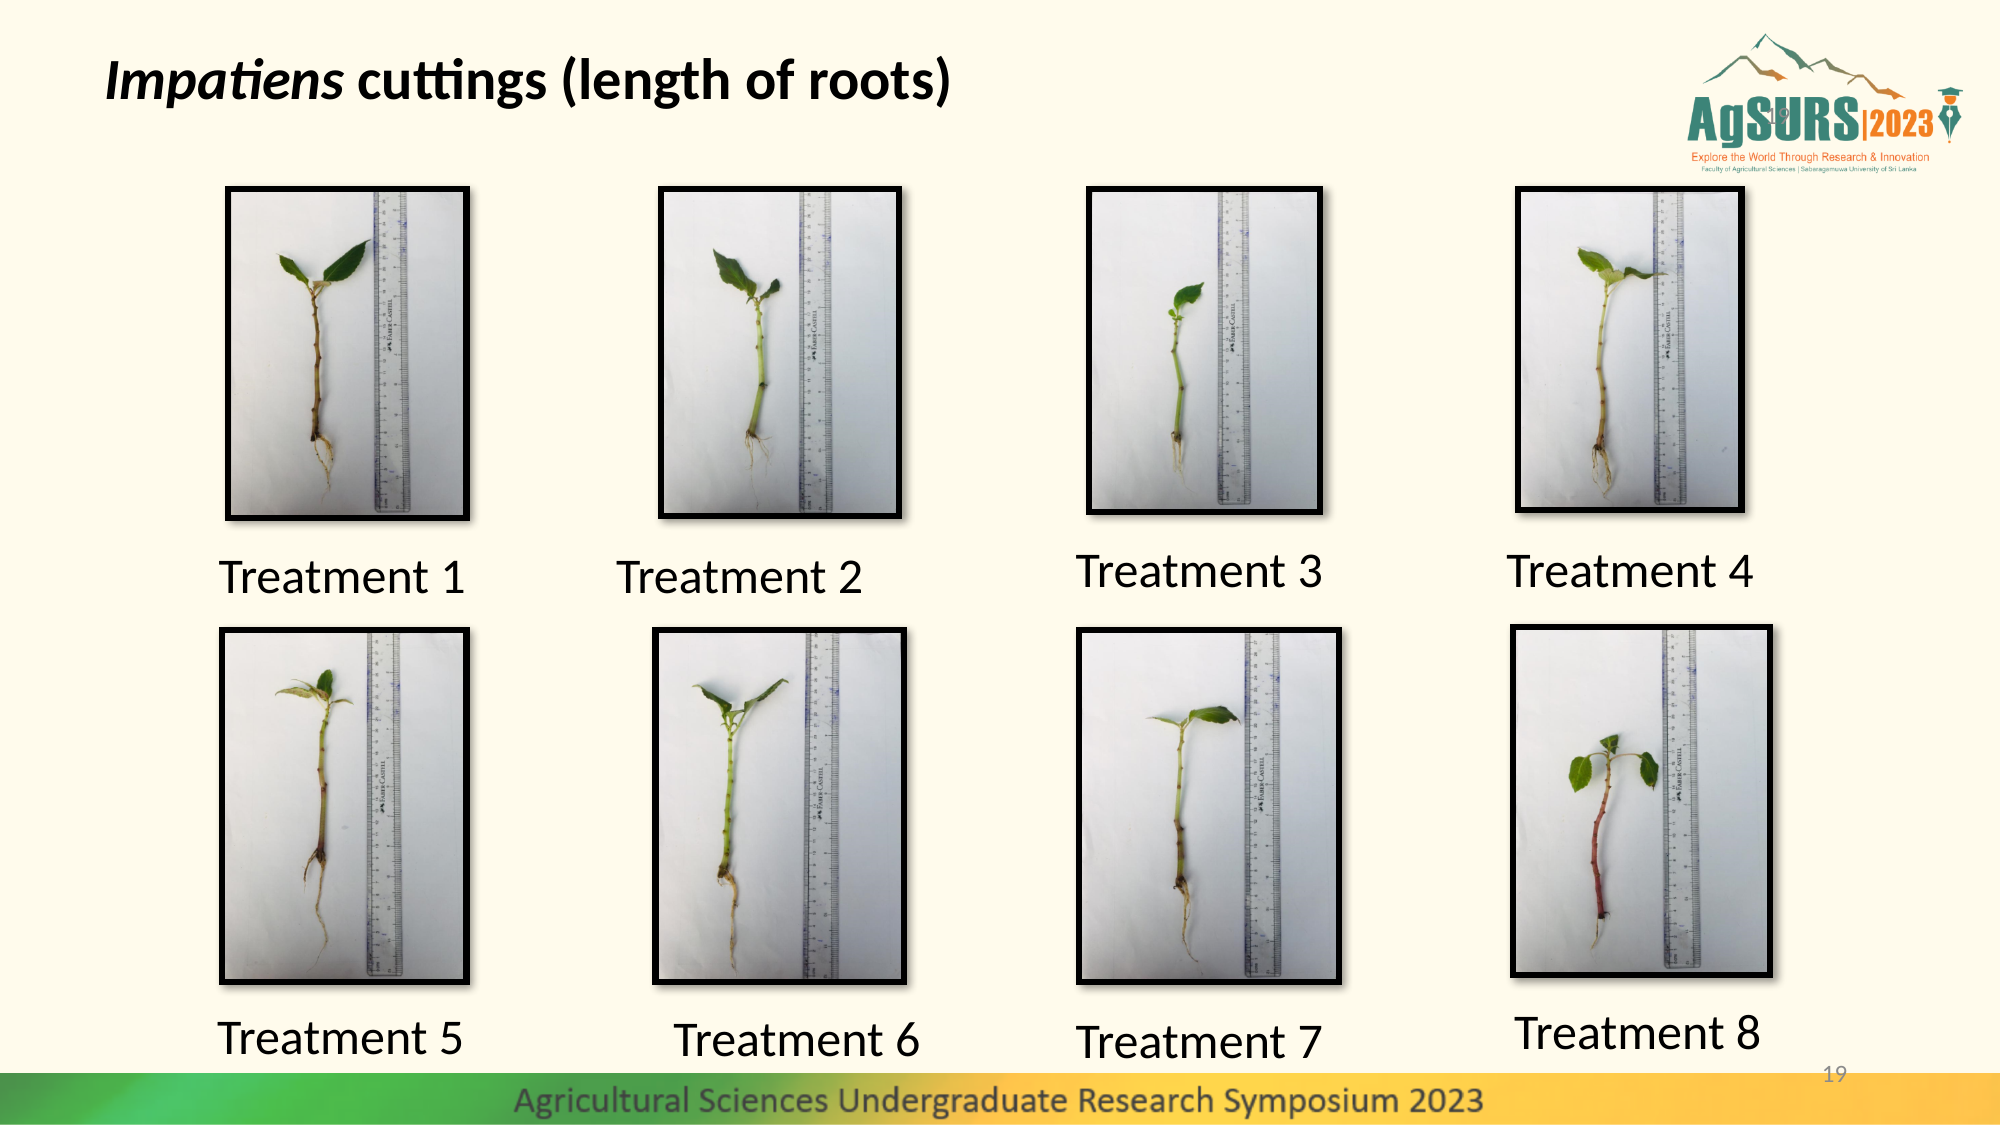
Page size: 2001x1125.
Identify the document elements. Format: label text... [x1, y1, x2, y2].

text_box Treatment 4 [1491, 530, 1823, 605]
text_box Impatiens cuttings (length of roots) [89, 33, 1062, 119]
text_box Treatment 8 [1499, 992, 1815, 1067]
text_box 19 [1599, 89, 1806, 140]
text_box Treatment 6 [658, 998, 953, 1074]
text_box Treatment 2 [601, 536, 933, 612]
picture [0, 0, 2000, 1125]
text_box Treatment 7 [1060, 1000, 1392, 1076]
slide_number 19 [1412, 1042, 1863, 1103]
text_box Treatment 5 [202, 996, 534, 1072]
text_box Treatment 3 [1060, 530, 1392, 605]
text_box Treatment 1 [203, 536, 535, 612]
